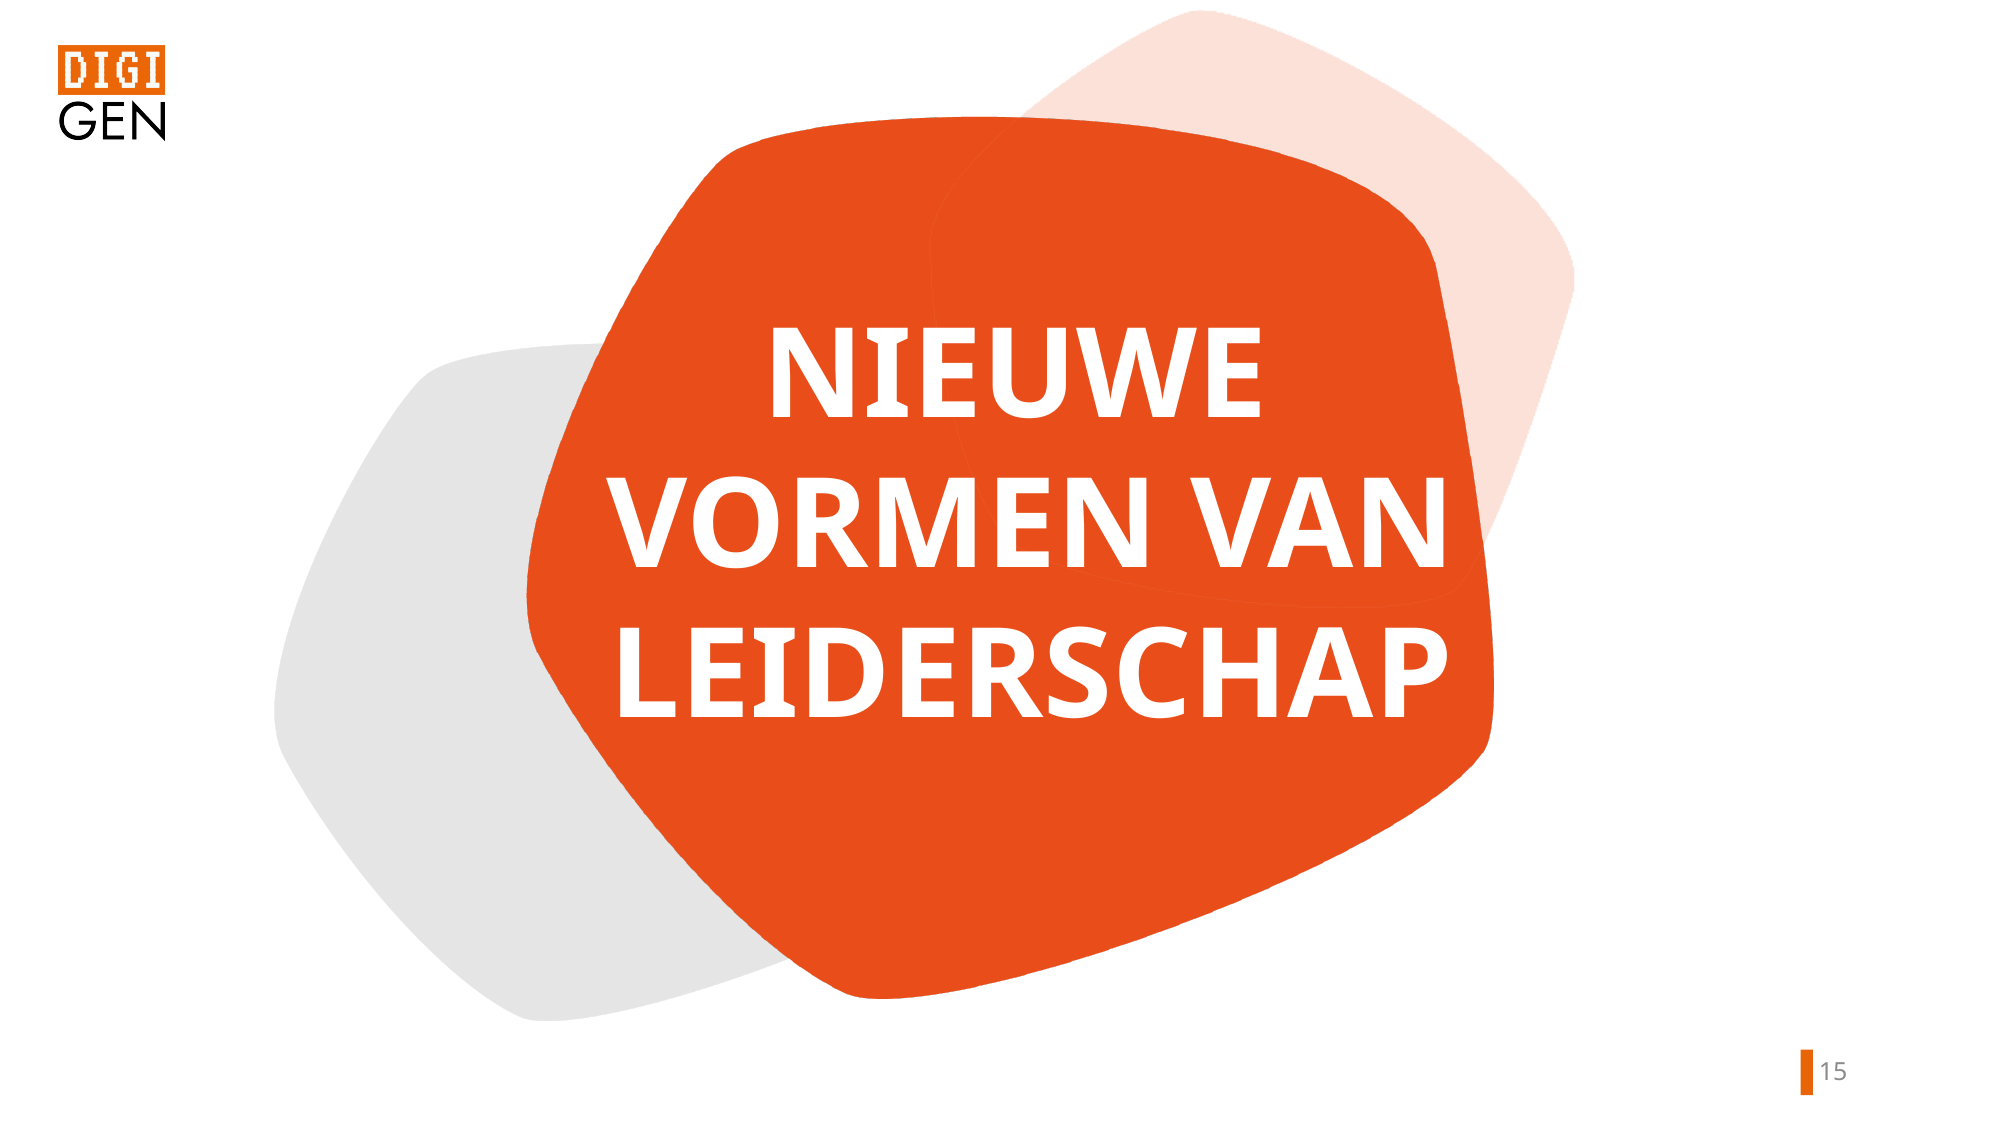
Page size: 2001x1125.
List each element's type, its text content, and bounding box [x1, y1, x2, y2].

text_box NIEUWE VORMEN VAN LEIDERSCHAP [531, 284, 1532, 750]
slide_number 14 [1764, 1042, 1863, 1103]
picture [58, 45, 166, 94]
picture [526, 116, 1494, 999]
